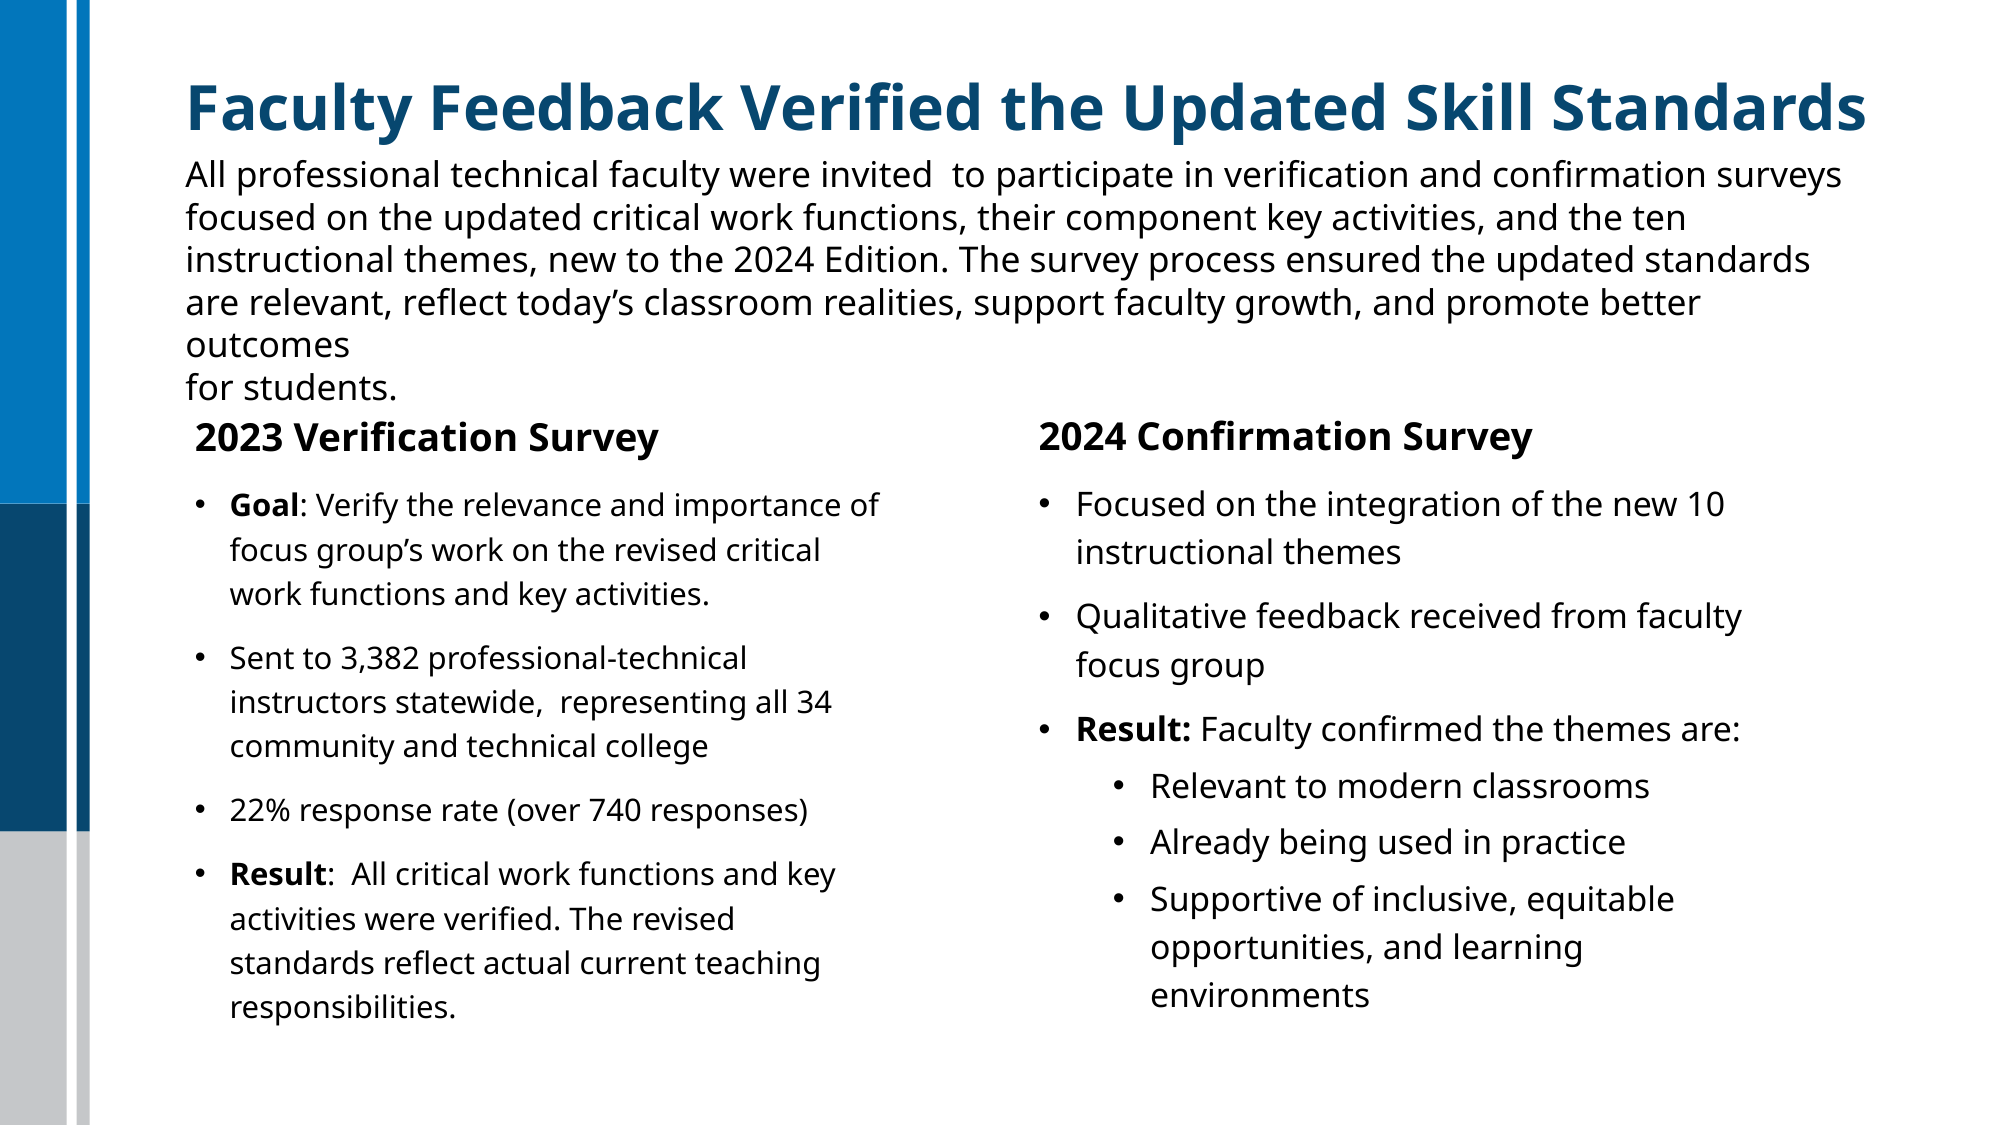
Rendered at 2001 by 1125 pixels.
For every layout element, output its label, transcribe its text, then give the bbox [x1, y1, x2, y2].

text_box All professional technical faculty were invited to participate in verification and confirmation surveys focused on the updated critical work functions, their component key activities, and the ten instructional themes, new to the 2024 Edition. The survey process ensured the updated standards are relevant, reflect today’s classroom realities, support faculty growth, and promote better outcomes for students. [170, 144, 1877, 460]
list 2023 Verification Survey Goal: Verify the relevance and importance of focus group’s work on the revised critical work functions and key activities. Sent to 3,382 professional-technical instructors statewide, representing all 34 community and technical college 22% response rate (over 740 responses) Result: All critical work functions and key activities were verified. The revised standards reflect actual current teaching responsibilities. [179, 460, 904, 1035]
title Faculty Feedback Verified the Updated Skill Standards [170, 60, 1940, 161]
text_box 2024 Confirmation Survey Focused on the integration of the new 10 instructional themes Qualitative feedback received from faculty focus group Result: Faculty confirmed the themes are: Relevant to modern classrooms Already being used in practice Supportive of inclusive, equitable opportunities, and learning environments [1023, 395, 1768, 1035]
